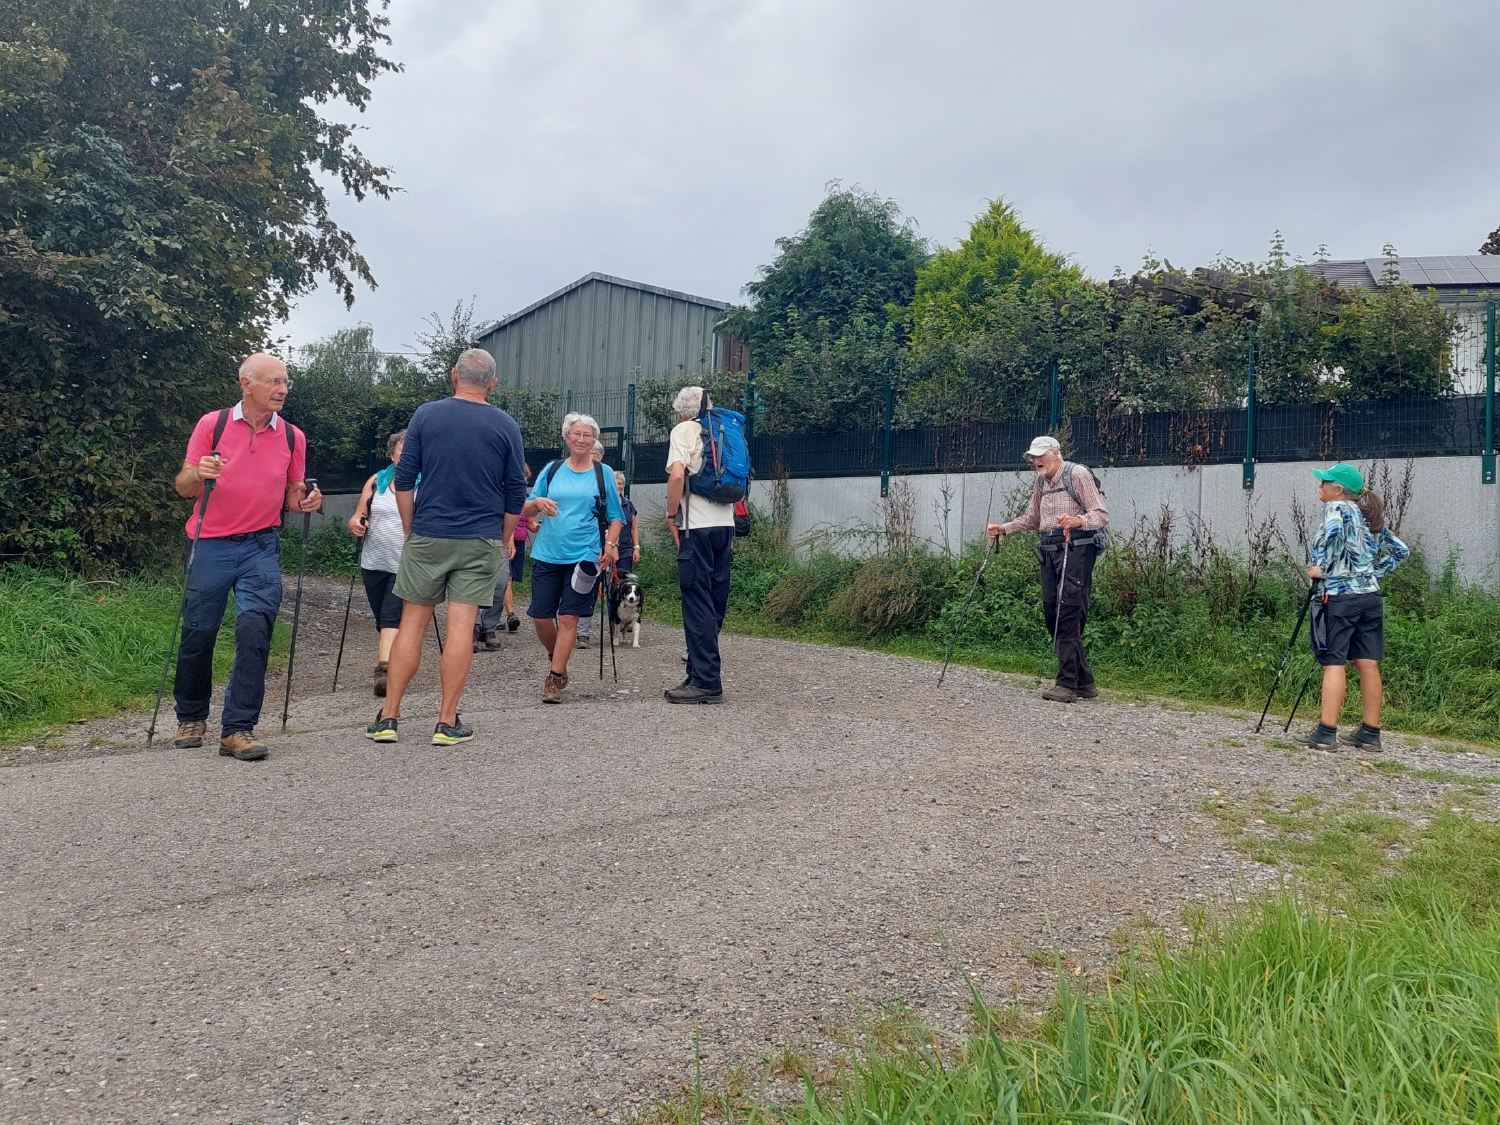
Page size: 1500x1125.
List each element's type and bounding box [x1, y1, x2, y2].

list [0, 0, 1500, 1125]
